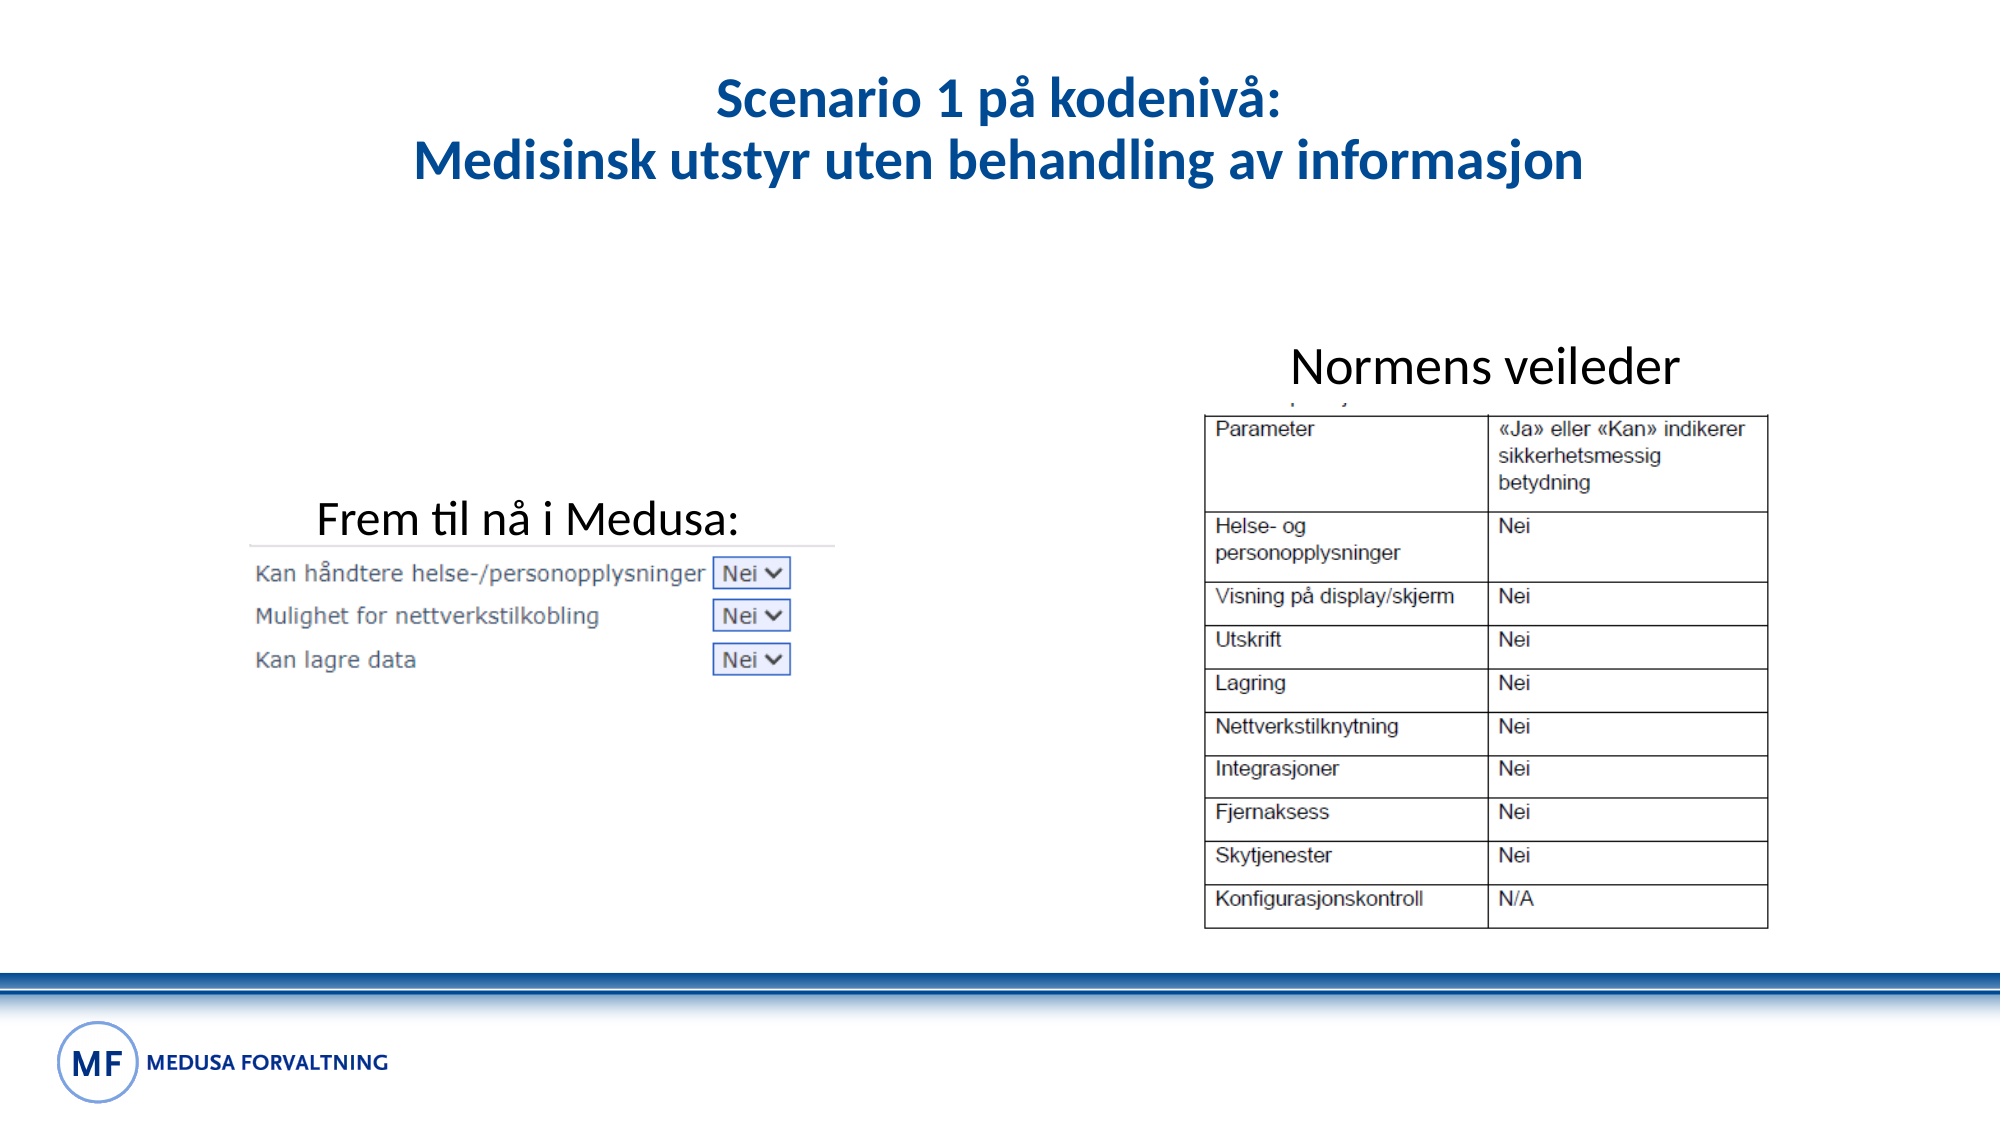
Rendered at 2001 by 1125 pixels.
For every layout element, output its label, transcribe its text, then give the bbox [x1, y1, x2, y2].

title Scenario 1 på kodenivå: Medisinsk utstyr uten behandling av informasjon [137, 59, 1863, 201]
text_box Normens veileder [1275, 322, 1698, 403]
picture [0, 0, 2001, 1125]
list Frem til nå i Medusa: [301, 485, 774, 544]
